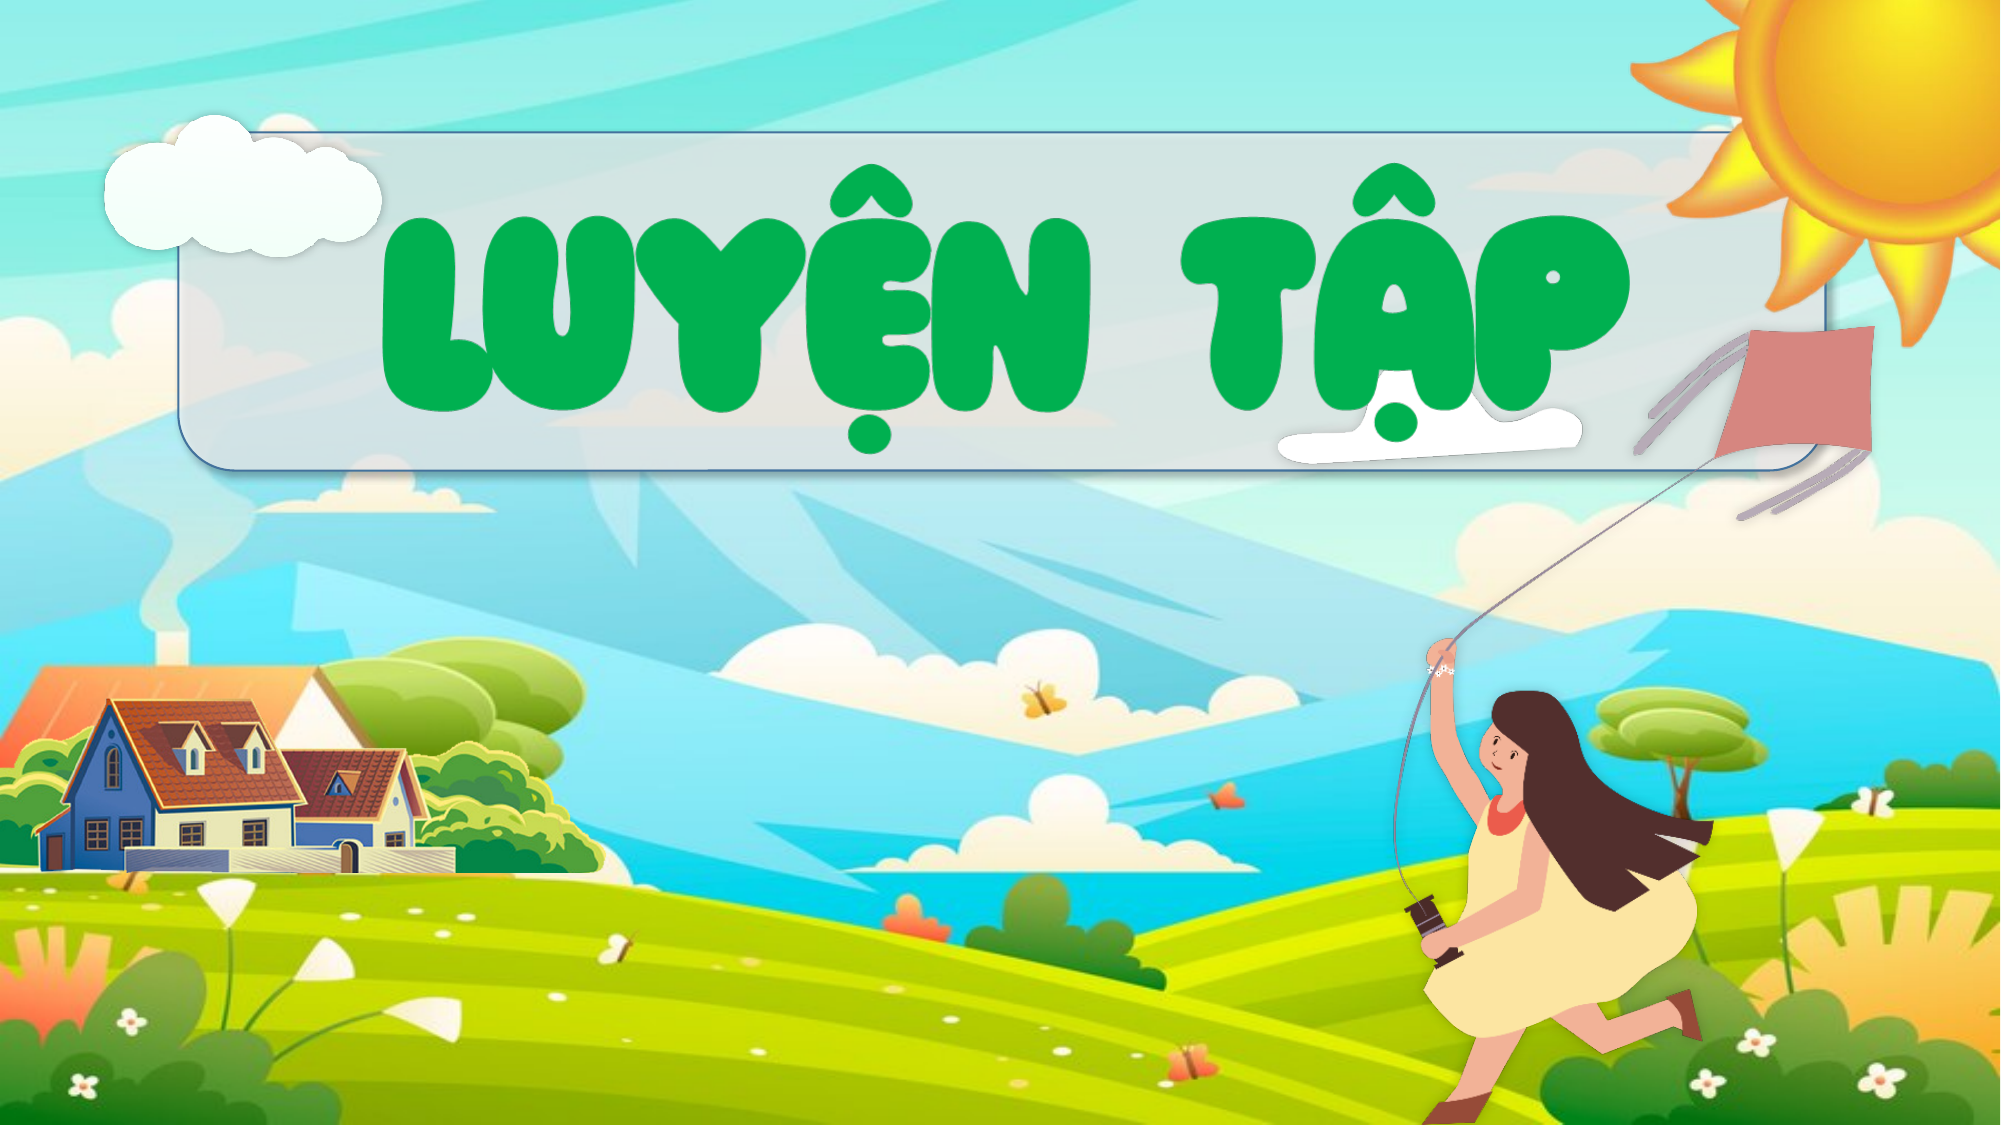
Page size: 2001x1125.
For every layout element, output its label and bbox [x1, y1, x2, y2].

picture [0, 0, 2001, 1125]
text_box [177, 352, 238, 472]
